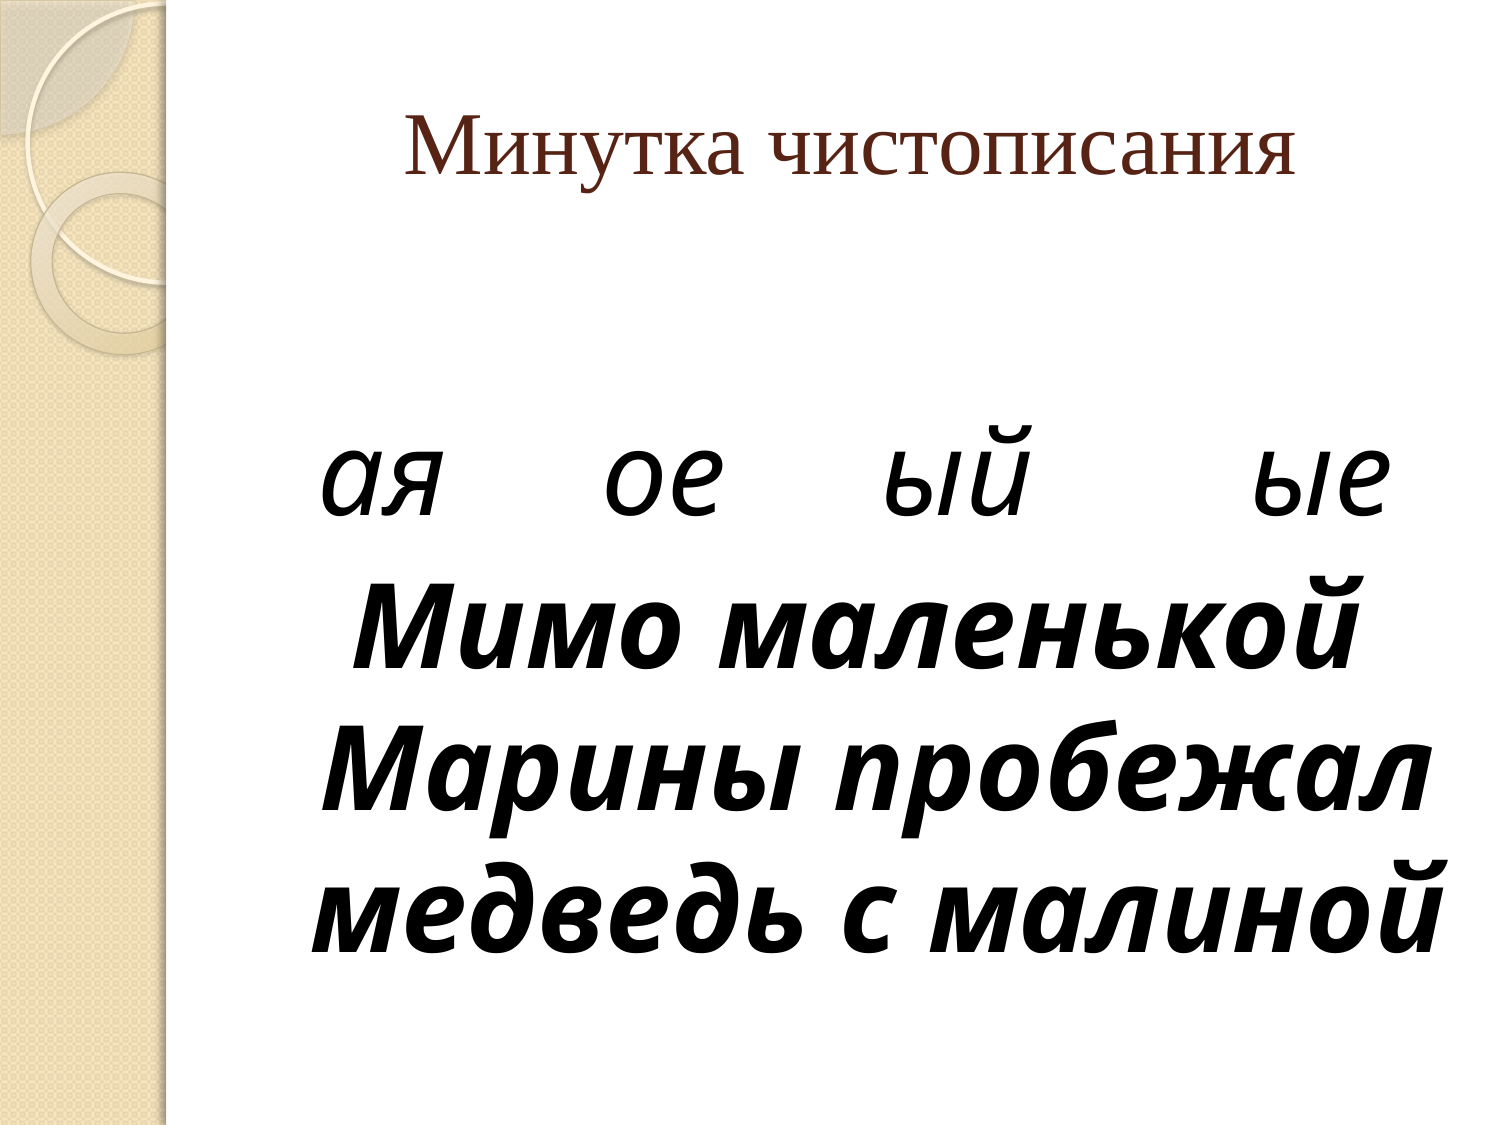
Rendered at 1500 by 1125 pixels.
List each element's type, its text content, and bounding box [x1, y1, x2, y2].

list ая ое ый ые Мимо маленькой Марины пробежал медведь с малиной [235, 237, 1466, 1025]
title Минутка чистописания [235, 45, 1466, 233]
